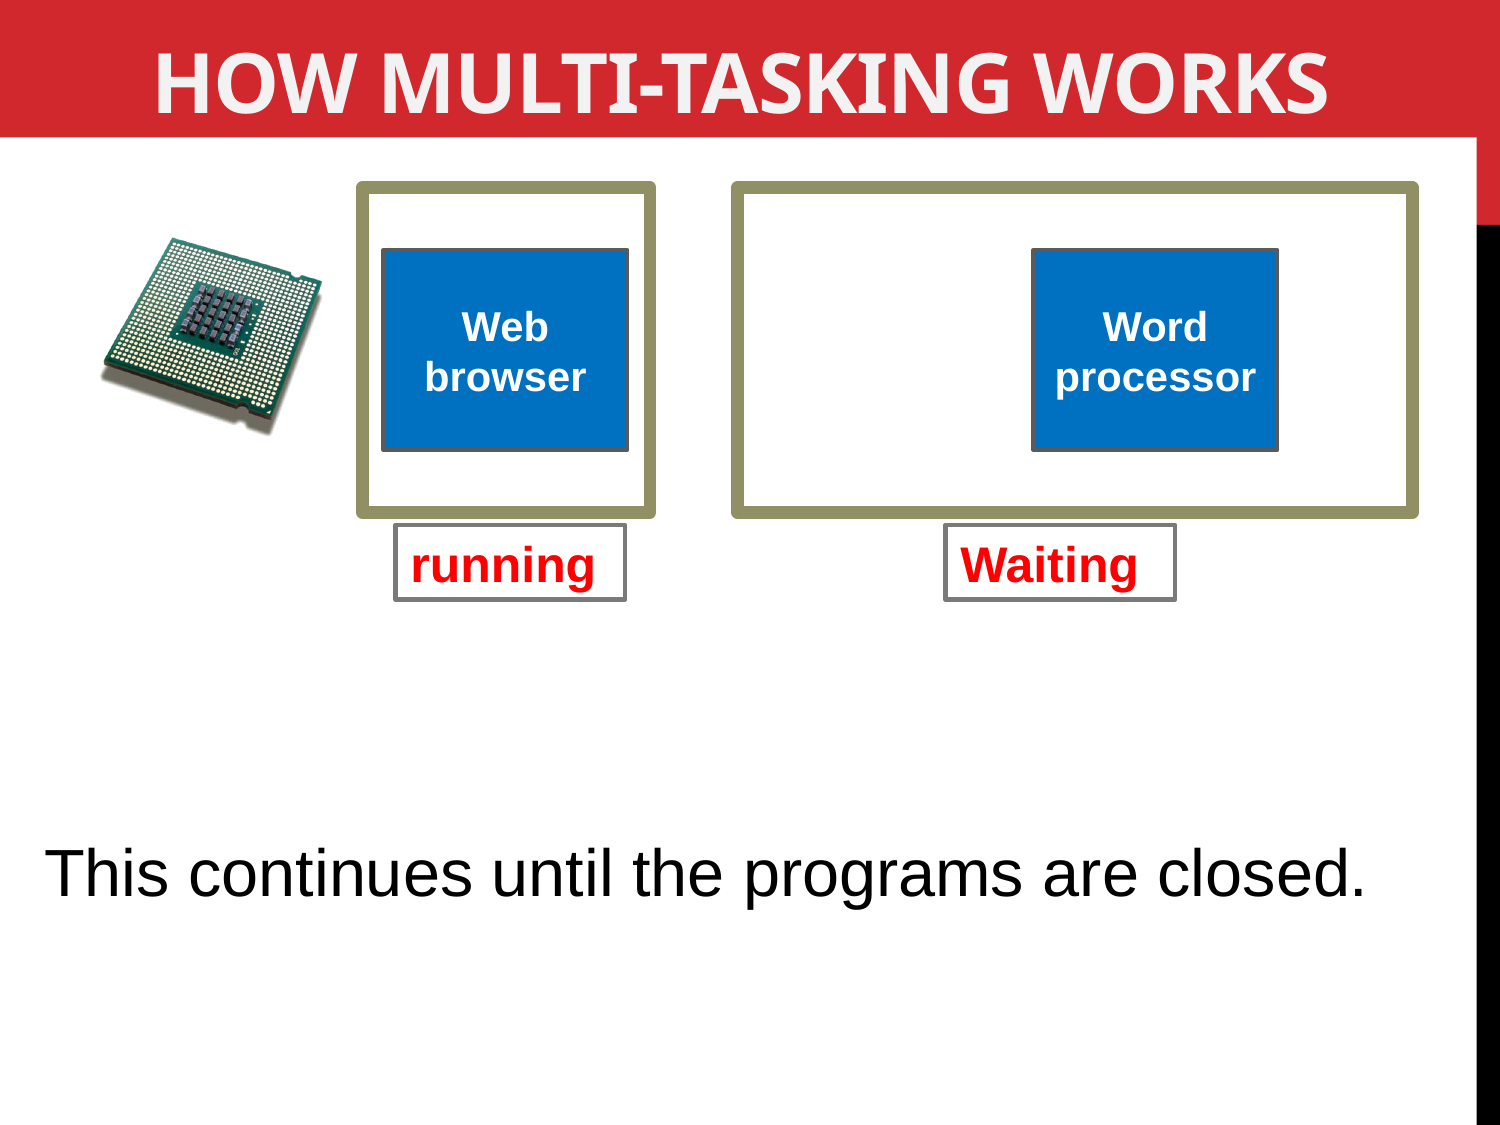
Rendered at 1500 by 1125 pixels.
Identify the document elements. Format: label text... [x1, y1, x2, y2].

text_box Waiting [943, 523, 1177, 602]
text_box [360, 185, 652, 515]
text_box running [393, 523, 627, 602]
text_box [735, 185, 1415, 515]
title How Multi-tasking Works [0, 0, 1483, 138]
picture [61, 224, 363, 451]
text_box This continues until the programs are closed. [27, 820, 1437, 919]
